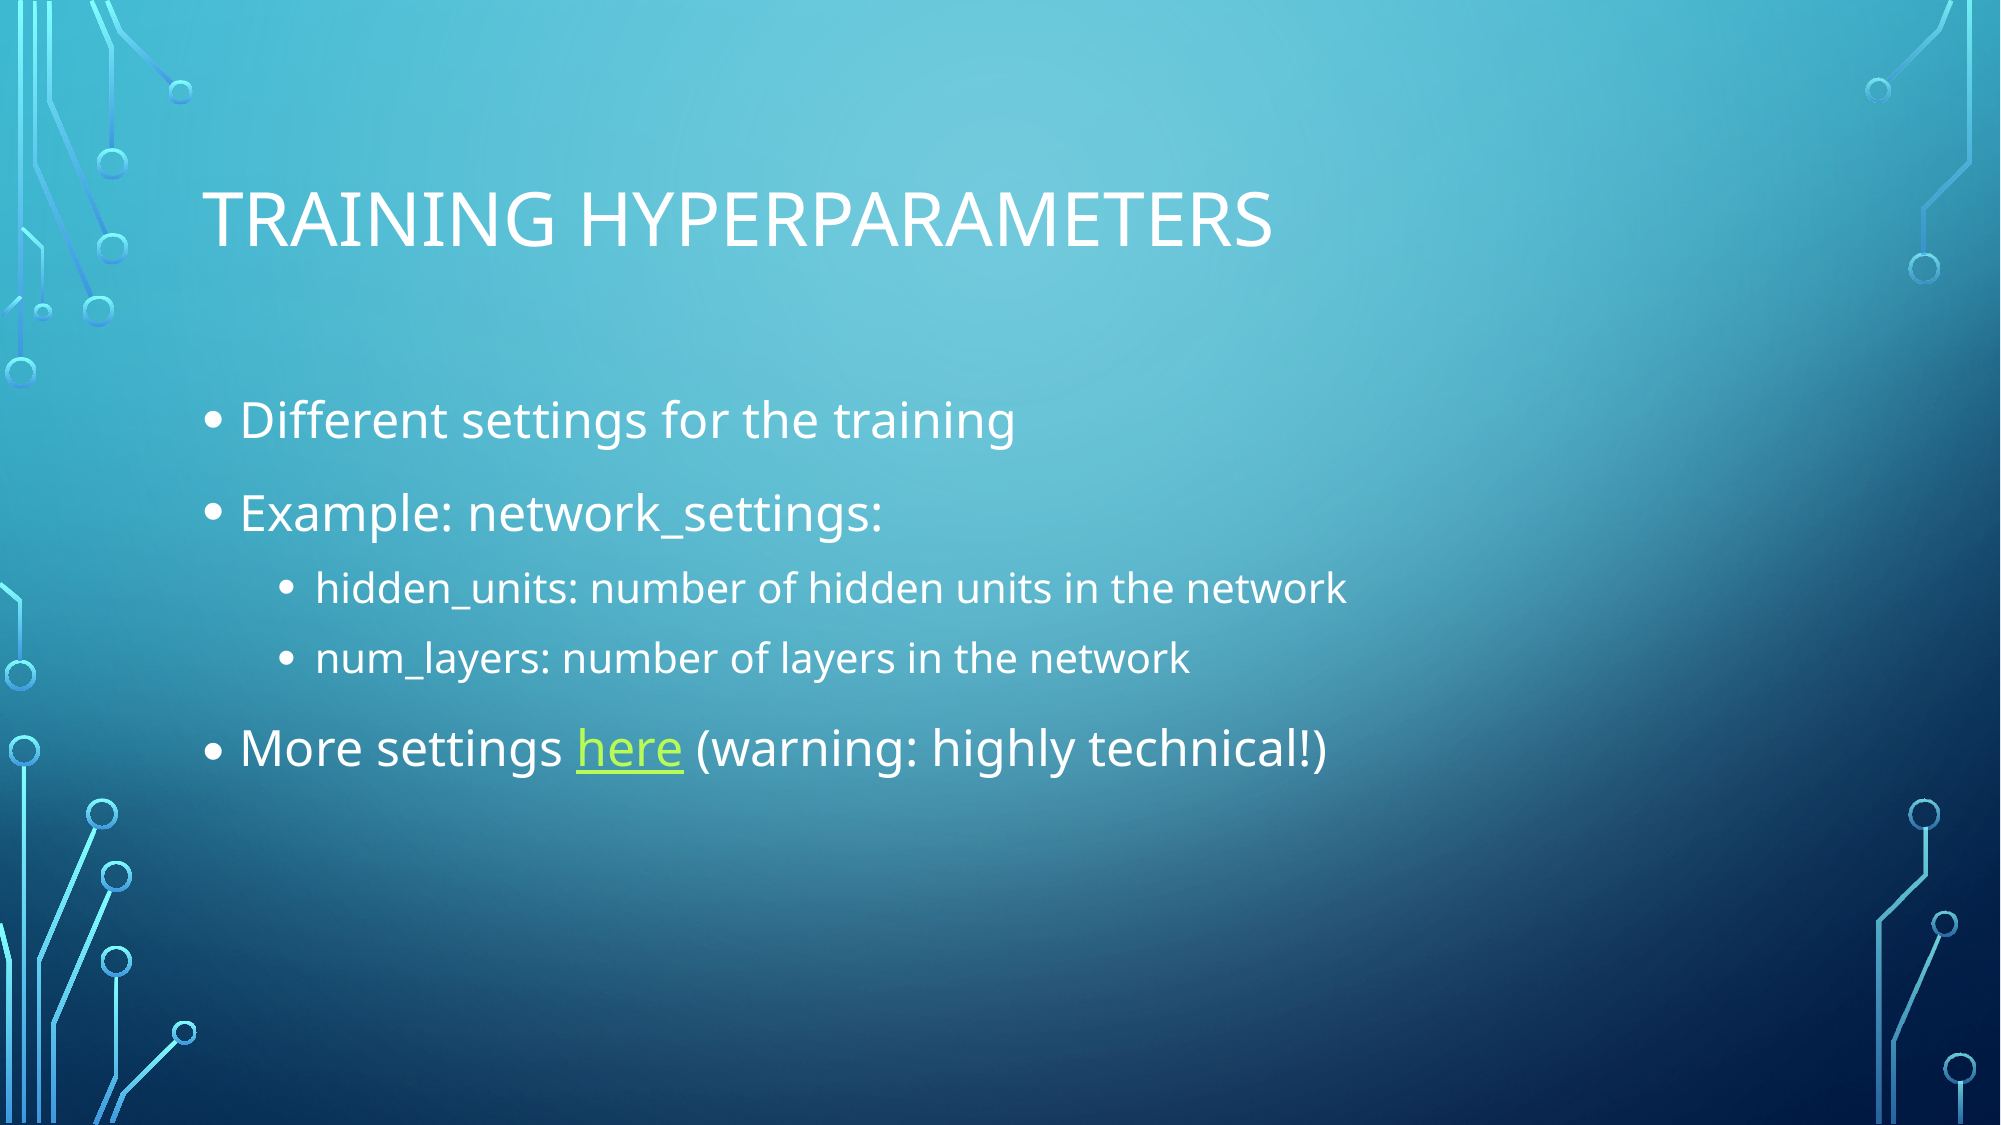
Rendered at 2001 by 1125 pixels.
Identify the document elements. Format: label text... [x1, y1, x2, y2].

title training hyperparameters [187, 101, 1813, 344]
list Different settings for the training Example: network_settings: hidden_units: number of hidden units in the network num_layers: number of layers in the network More settings here (warning: highly technical!) [187, 369, 1813, 950]
